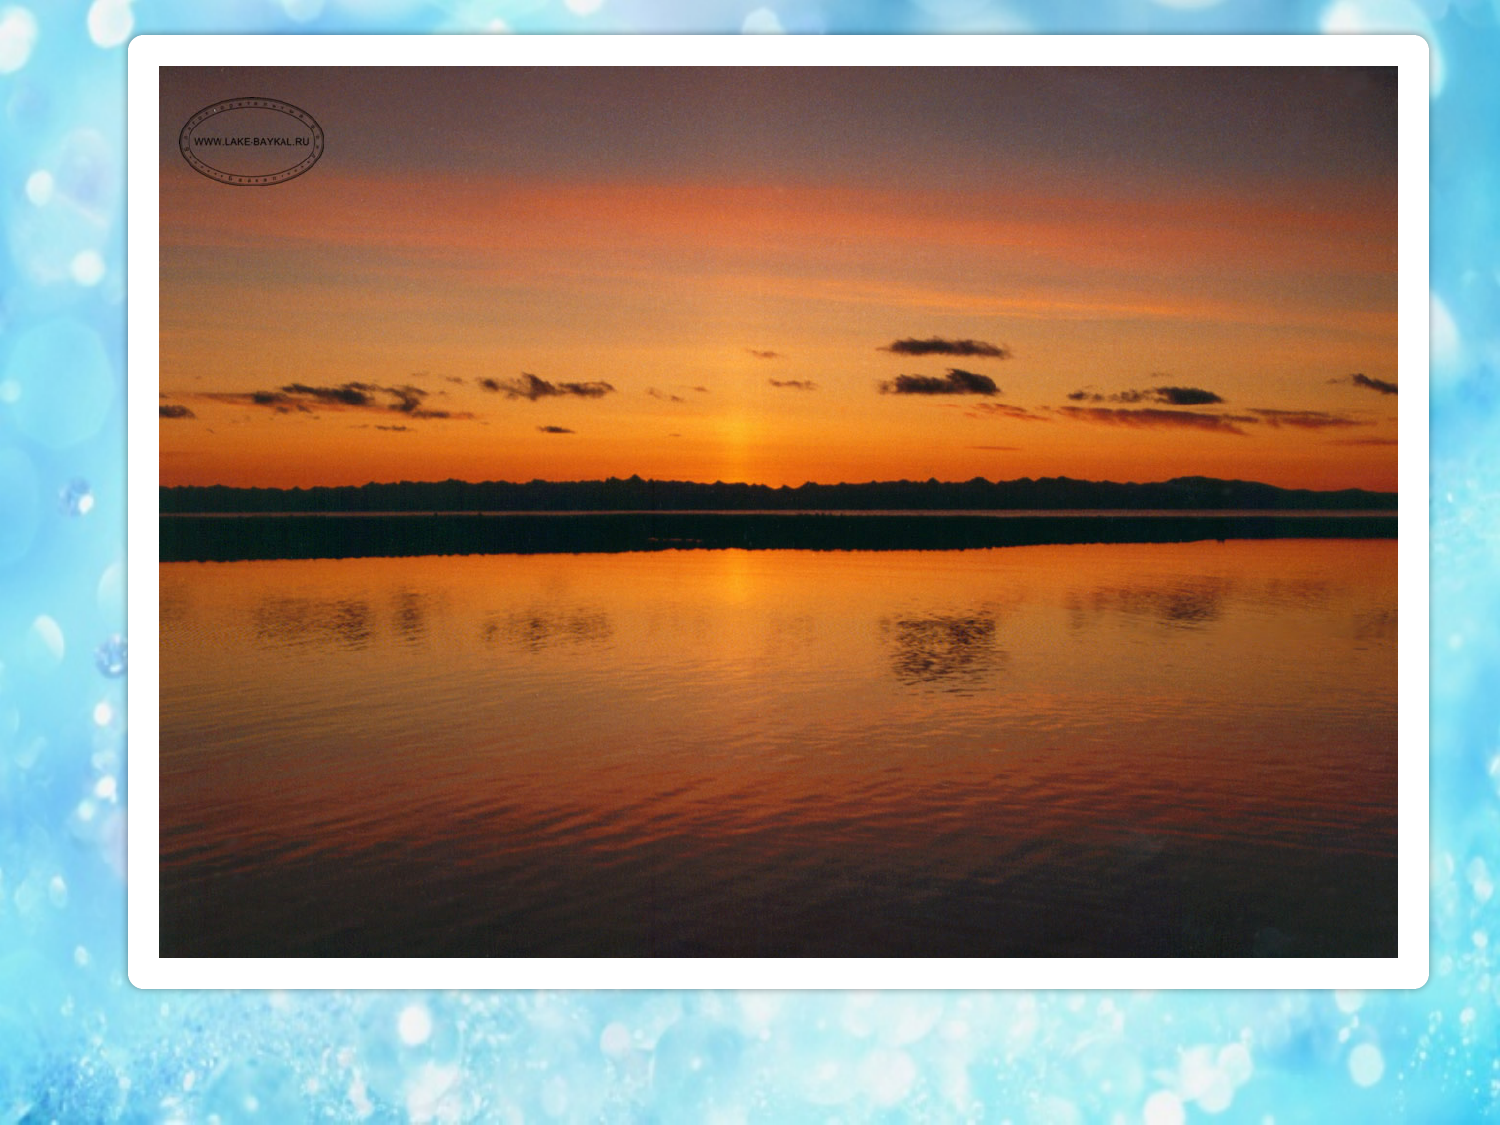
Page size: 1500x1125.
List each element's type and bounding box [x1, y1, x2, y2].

list [159, 66, 1399, 958]
picture [0, 0, 1500, 1125]
